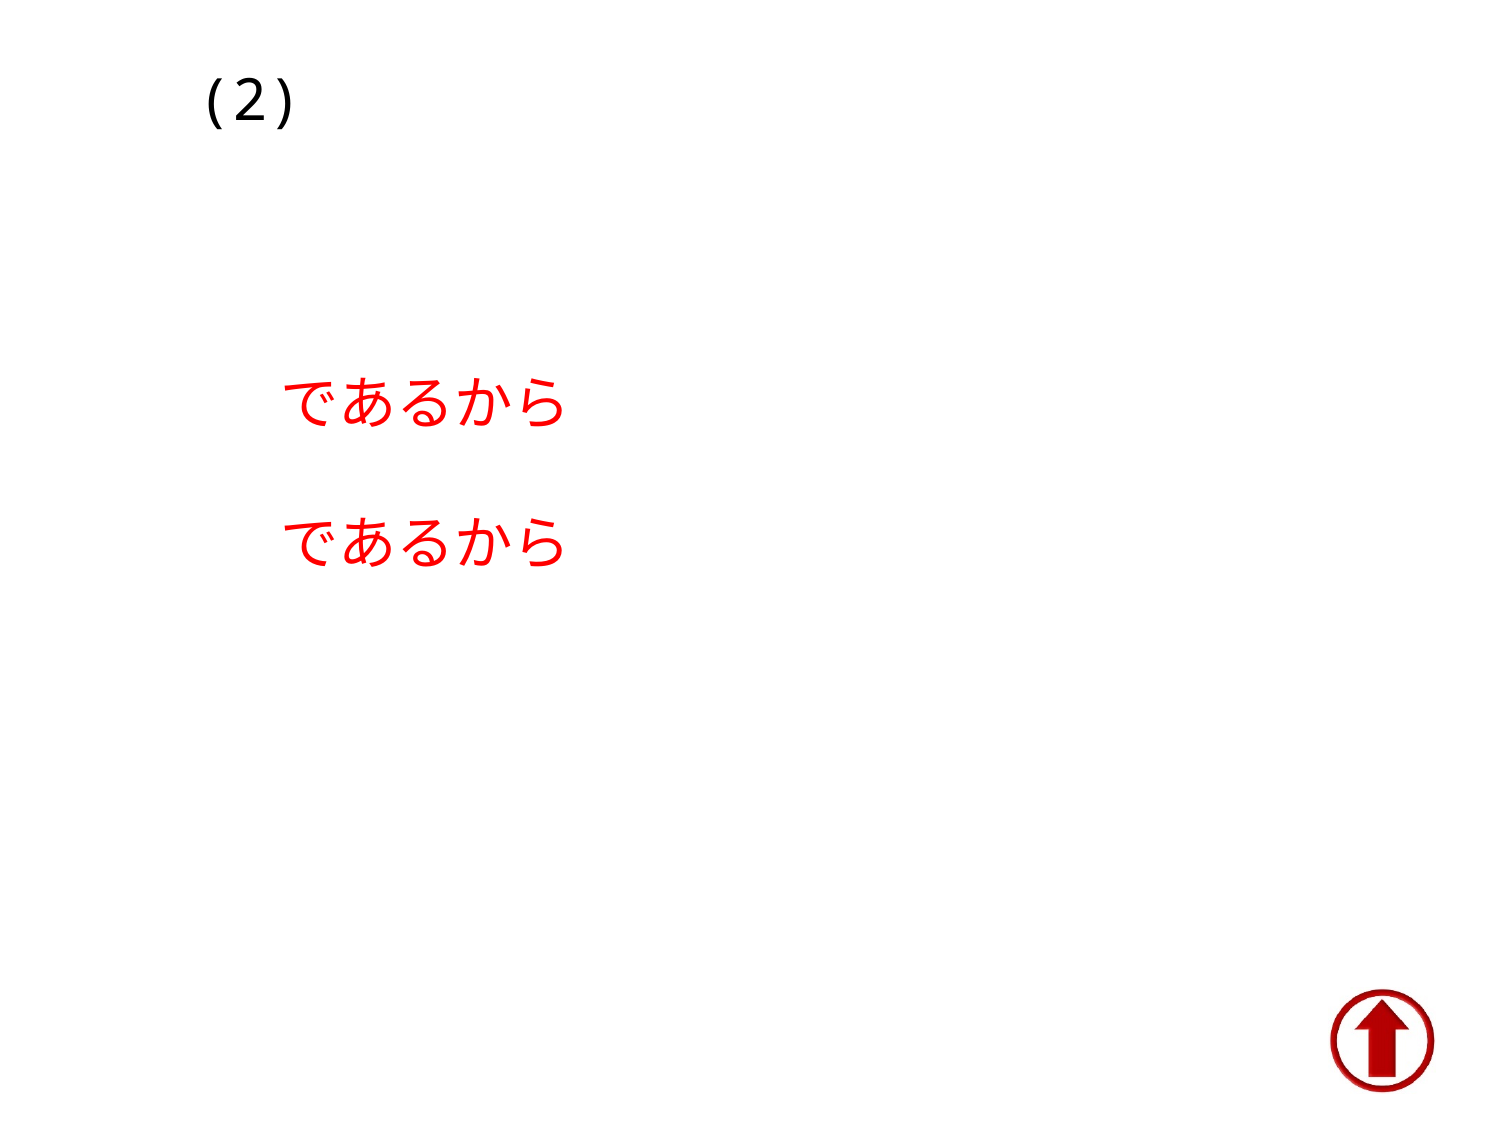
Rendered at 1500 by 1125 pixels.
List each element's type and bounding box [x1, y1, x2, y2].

picture [1328, 987, 1436, 1095]
